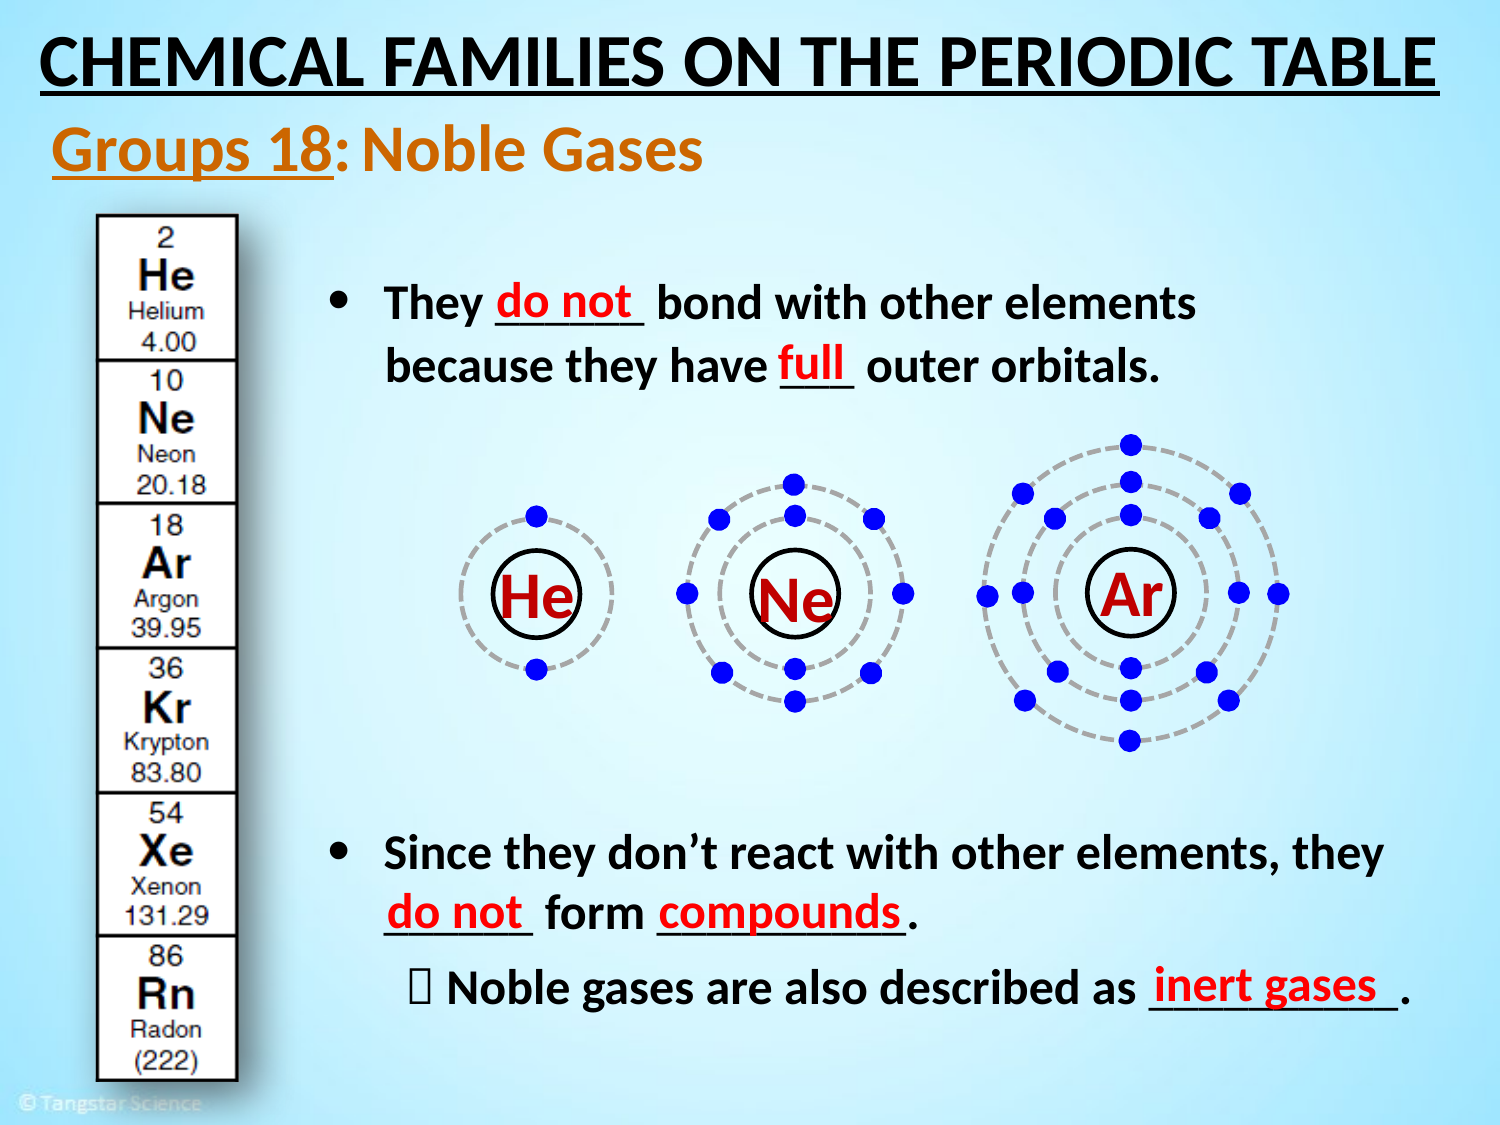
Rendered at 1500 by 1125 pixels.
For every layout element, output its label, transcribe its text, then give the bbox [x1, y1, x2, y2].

text_box They ______ bond with other elements [648, 261, 1250, 324]
text_box [1011, 581, 1035, 604]
text_box [1119, 689, 1143, 712]
text_box [525, 658, 548, 681]
text_box [1267, 582, 1290, 606]
text_box [1198, 507, 1221, 529]
text_box [860, 662, 882, 685]
text_box [892, 582, 915, 605]
text_box [976, 585, 999, 608]
text_box full [763, 321, 860, 397]
text_box [1195, 661, 1218, 684]
text_box because they have ___ outer orbitals. [370, 324, 1313, 400]
text_box CHEMICAL FAMILIES ON THE PERIODIC TABLE [24, 0, 1482, 132]
text_box Noble Gases [346, 132, 800, 192]
text_box [708, 508, 731, 531]
text_box Groups 18: [37, 132, 346, 192]
text_box [711, 661, 734, 684]
text_box compounds [643, 871, 916, 946]
text_box [1046, 660, 1069, 683]
text_box [784, 690, 807, 713]
text_box [1119, 470, 1143, 494]
text_box do not [372, 871, 538, 946]
text_box [863, 508, 885, 530]
text_box [458, 517, 615, 671]
text_box Since they don’t react with other elements, they ______ form __________. [312, 812, 1419, 948]
text_box He [485, 544, 591, 640]
text_box [1118, 729, 1141, 753]
text_box [1119, 503, 1143, 527]
text_box Ar [1085, 541, 1180, 637]
text_box [1229, 482, 1252, 505]
text_box [1119, 434, 1143, 457]
text_box  Noble gases are also described as __________. [390, 946, 1427, 1022]
text_box [784, 657, 807, 681]
text_box [782, 473, 805, 496]
text_box [525, 505, 548, 528]
text_box [1044, 507, 1066, 530]
text_box [1217, 689, 1240, 712]
text_box [784, 504, 807, 528]
text_box [1011, 482, 1035, 505]
text_box They ______ bond with other elements [312, 261, 481, 337]
text_box inert gases [1138, 944, 1392, 1019]
text_box [1021, 483, 1241, 702]
picture [0, 0, 1500, 1125]
text_box [981, 445, 1280, 743]
text_box [1227, 581, 1250, 604]
text_box Ne [743, 548, 851, 644]
text_box [685, 483, 905, 704]
text_box [676, 582, 699, 605]
text_box [1119, 657, 1143, 680]
text_box [1013, 689, 1037, 712]
text_box do not [481, 260, 648, 336]
